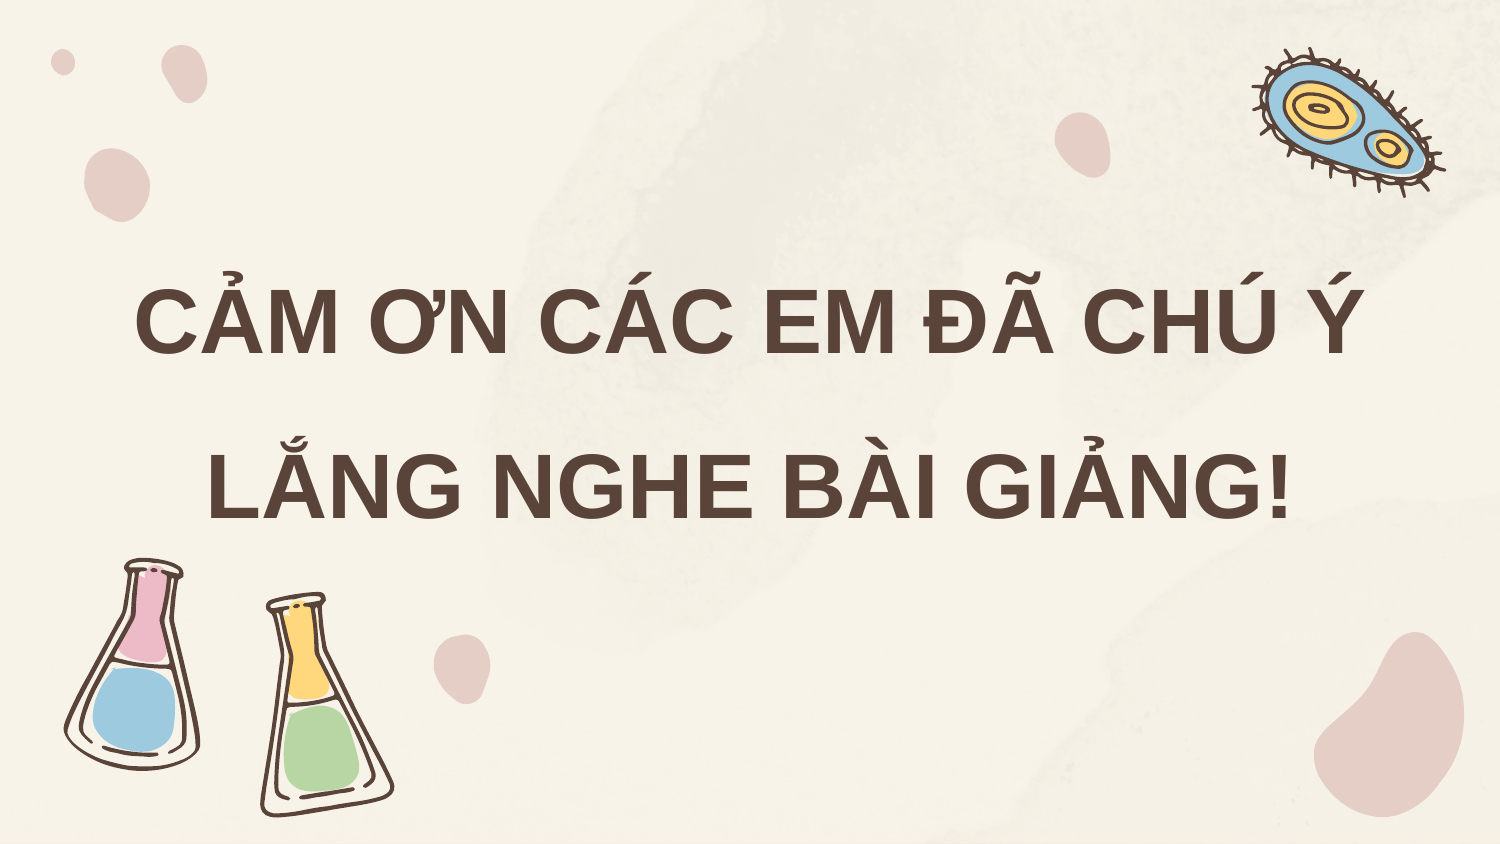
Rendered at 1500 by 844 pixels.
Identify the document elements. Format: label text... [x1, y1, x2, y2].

title CẢM ƠN CÁC EM ĐÃ CHÚ Ý LẮNG NGHE BÀI GIẢNG! [95, 278, 1406, 466]
